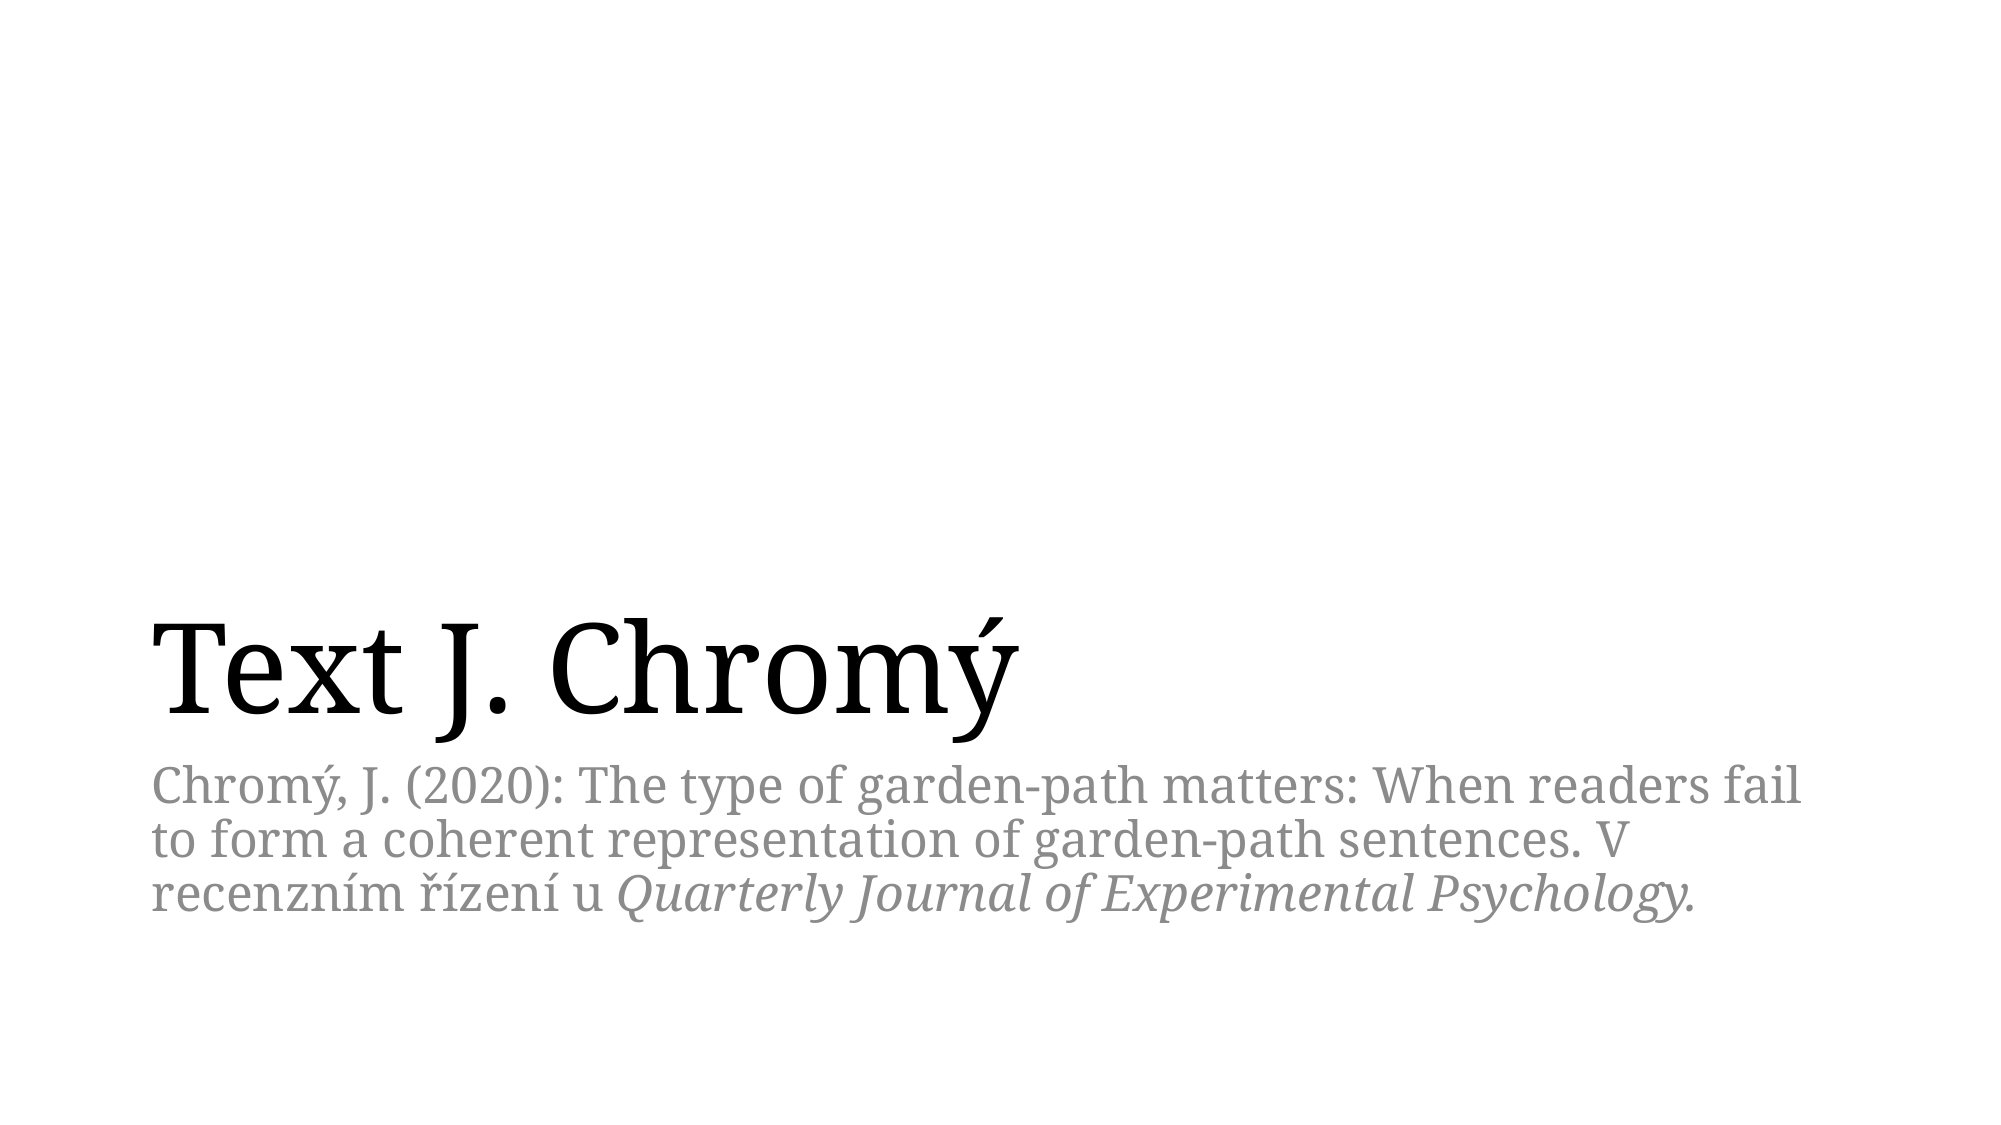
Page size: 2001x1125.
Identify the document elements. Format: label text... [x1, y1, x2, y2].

list Chromý, J. (2020): The type of garden-path matters: When readers fail to form a coherent representation of garden-path sentences. V recenzním řízení u Quarterly Journal of Experimental Psychology. [136, 752, 1862, 999]
title Text J. Chromý [136, 280, 1862, 749]
